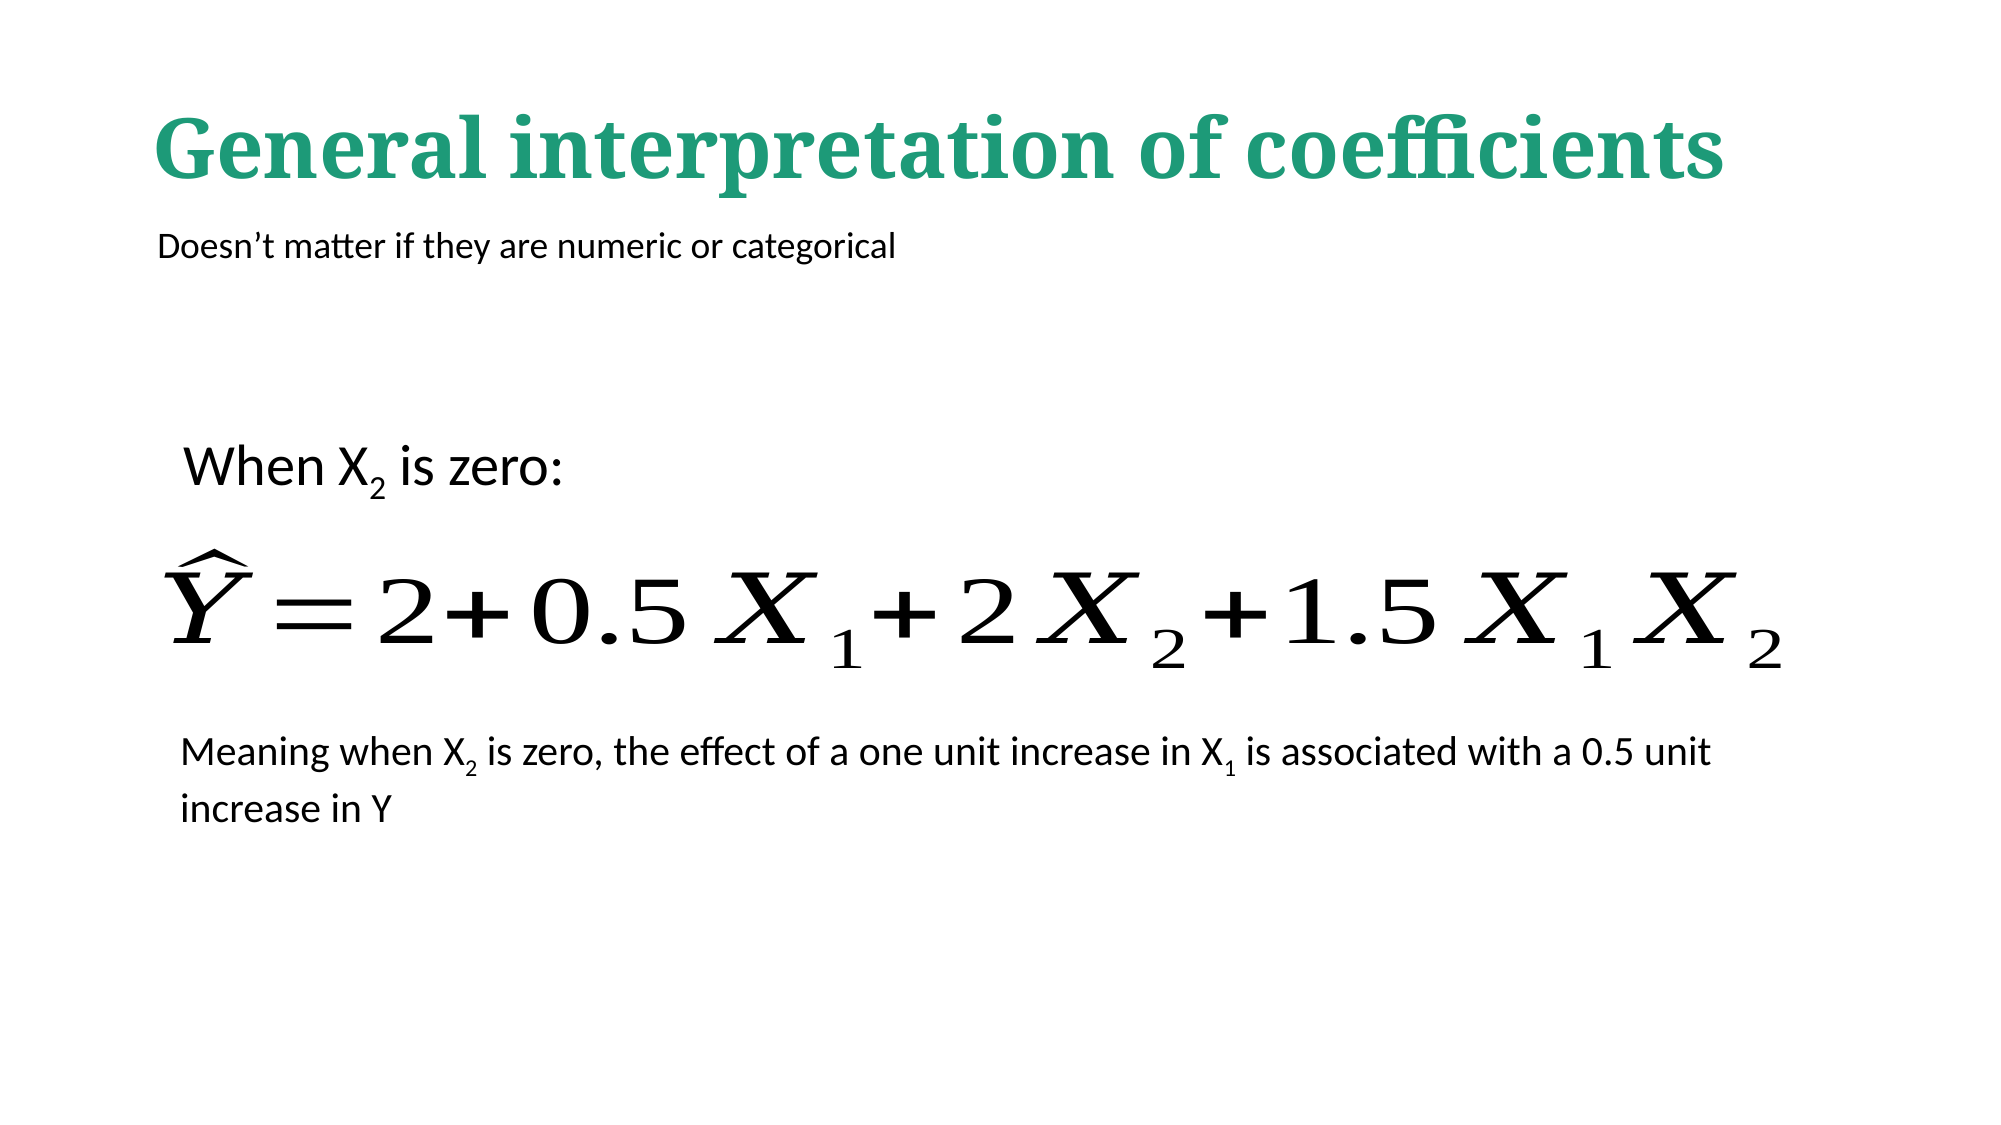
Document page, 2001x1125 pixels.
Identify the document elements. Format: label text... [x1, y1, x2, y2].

text_box When X2 is zero: [169, 419, 580, 514]
text_box Meaning when X2 is zero, the effect of a one unit increase in X1 is associated with a 0.5 unit increase in Y [165, 716, 1808, 839]
text_box Doesn’t matter if they are numeric or categorical [142, 213, 913, 274]
title General interpretation of coefficients [137, 59, 1808, 245]
